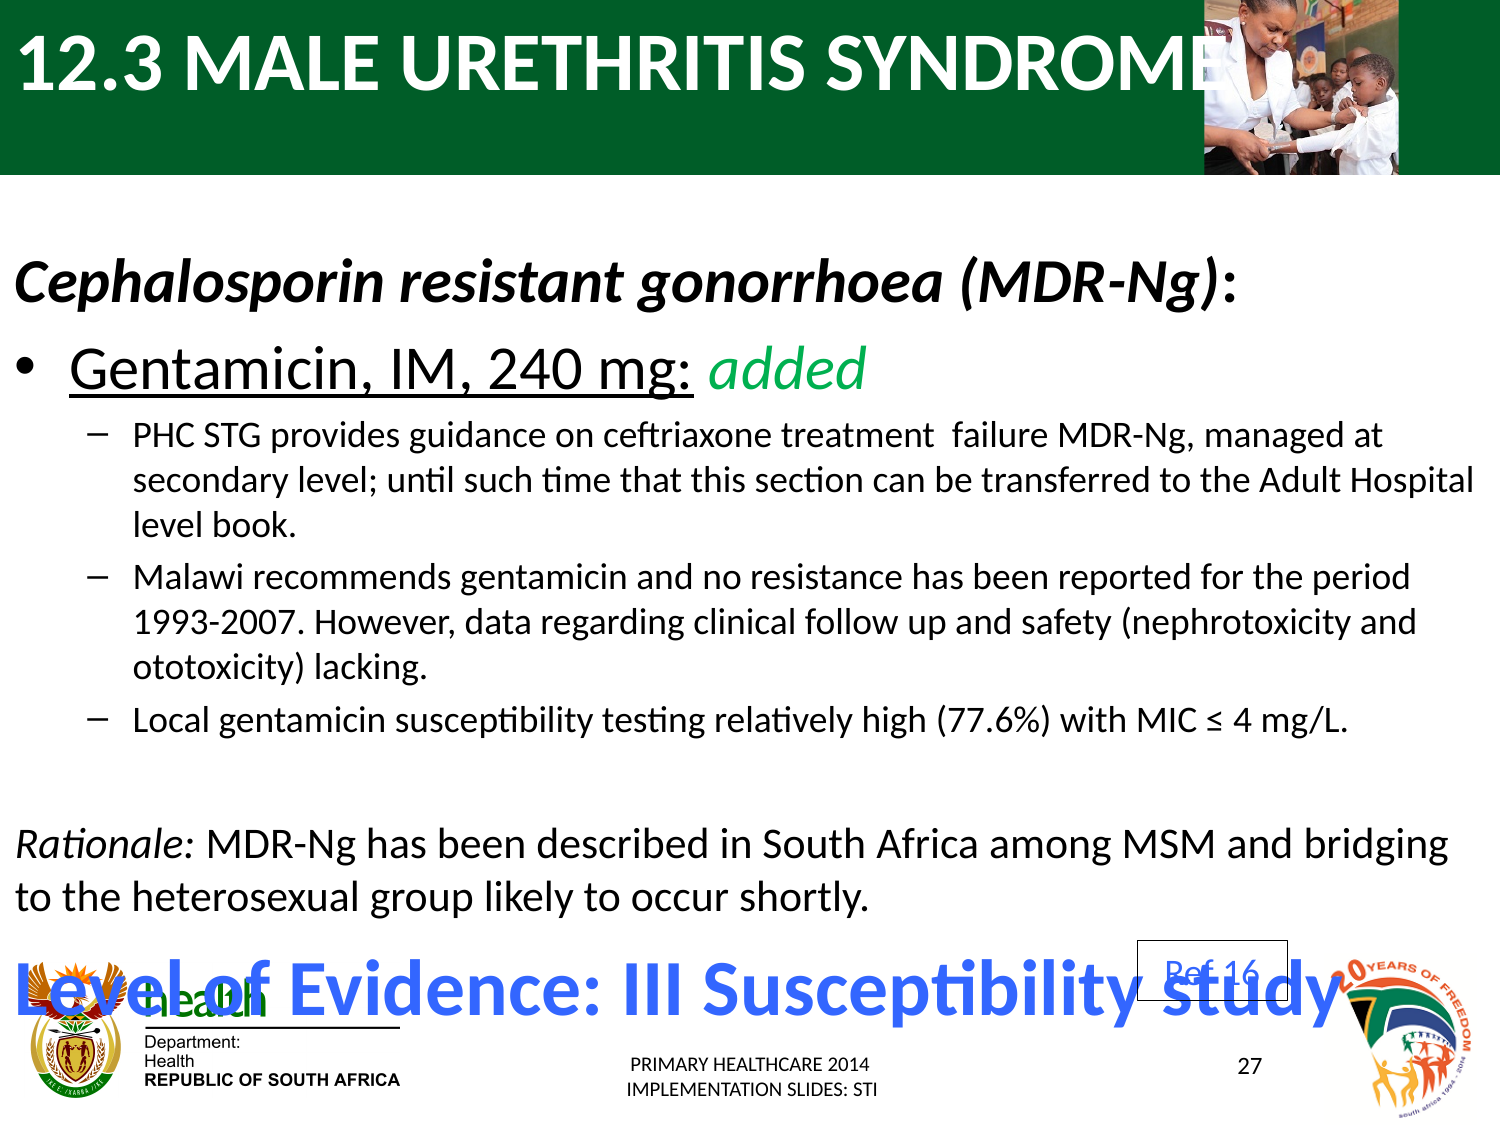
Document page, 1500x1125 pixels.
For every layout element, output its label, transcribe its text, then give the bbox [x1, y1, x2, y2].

text_box Ref 16 [1137, 940, 1288, 1000]
list Cephalosporin resistant gonorrhoea (MDR-Ng): Gentamicin, IM, 240 mg: added PHC STG provides guidance on ceftriaxone treatment failure MDR-Ng, managed at secondary level; until such time that this section can be transferred to the Adult Hospital level book. Malawi recommends gentamicin and no resistance has been reported for the period 1993-2007. However, data regarding clinical follow up and safety (nephrotoxicity and ototoxicity) lacking. Local gentamicin susceptibility testing relatively high (77.6%) with MIC ≤ 4 mg/L. Rationale: MDR-Ng has been described in South Africa among MSM and bridging to the heterosexual group likely to occur shortly. Level of Evidence: III Susceptibility study [0, 232, 1500, 1050]
title 12.3 MALE URETHRITIS SYNDROME [0, 0, 1425, 305]
slide_number 27 [1074, 1042, 1425, 1103]
footer PRIMARY HEALTHCARE 2014 IMPLEMENTATION SLIDES: STI [512, 1042, 988, 1103]
picture [24, 1050, 400, 1098]
picture [1324, 1050, 1477, 1125]
